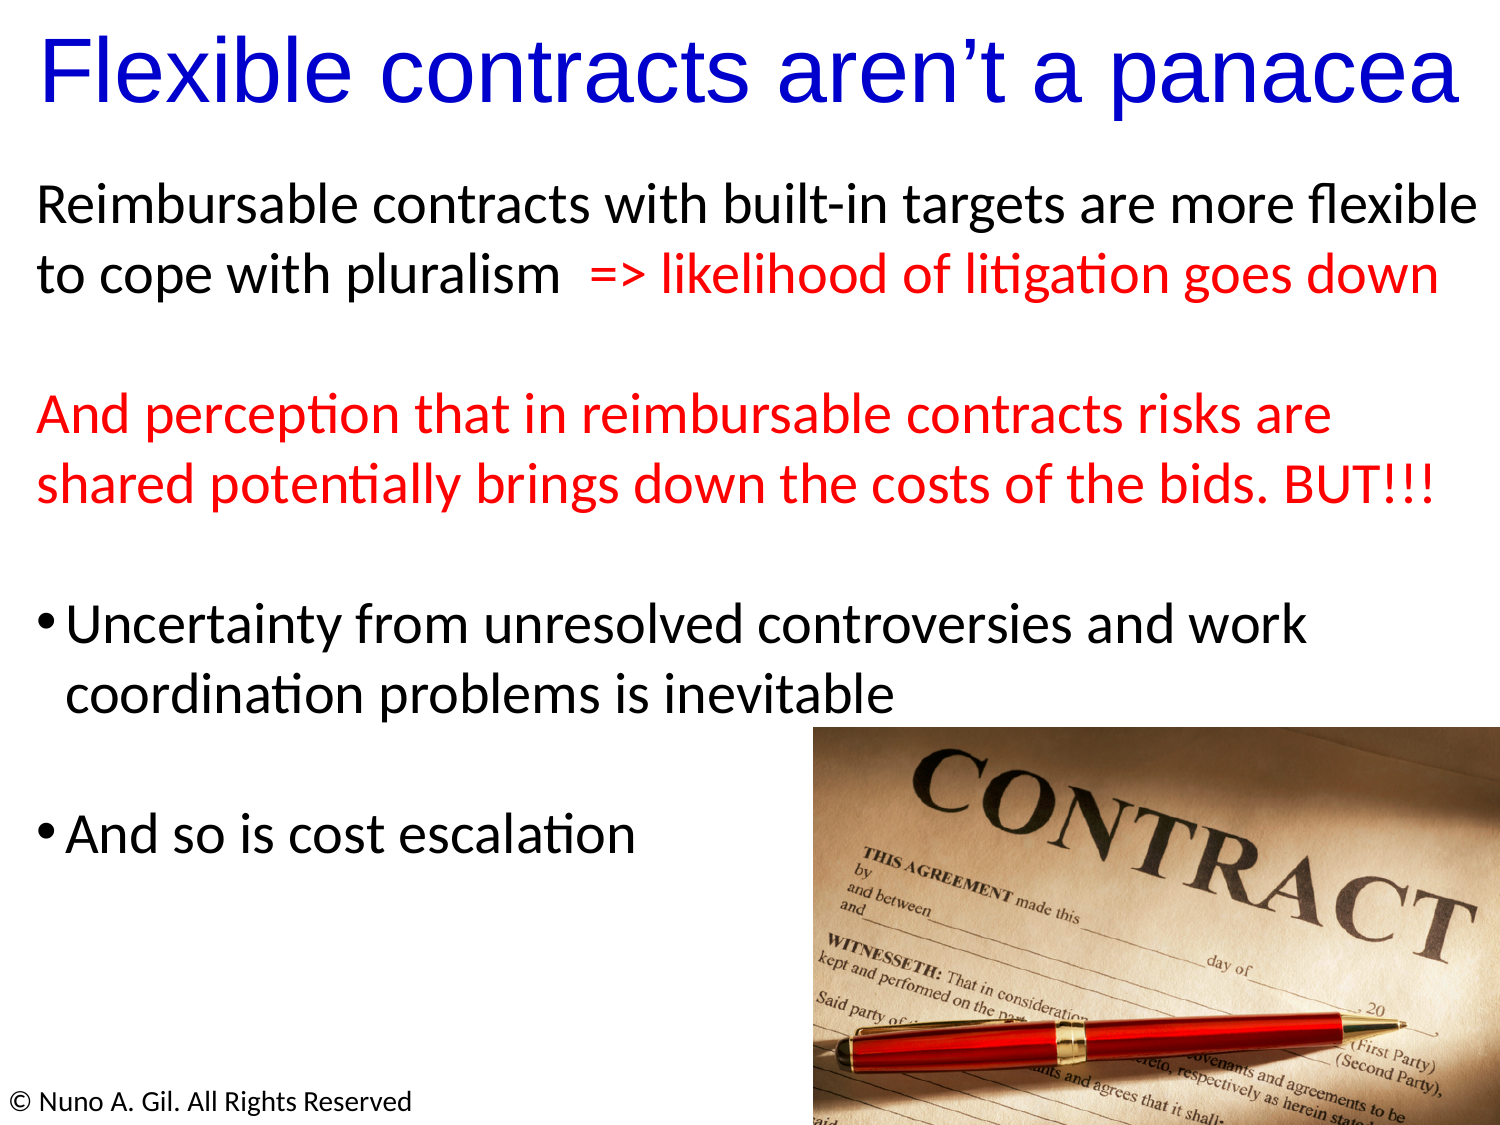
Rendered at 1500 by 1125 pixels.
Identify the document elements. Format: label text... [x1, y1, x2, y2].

text_box Reimbursable contracts with built-in targets are more flexible to cope with pluralism => likelihood of litigation goes down And perception that in reimbursable contracts risks are shared potentially brings down the costs of the bids. BUT!!! Uncertainty from unresolved controversies and work coordination problems is inevitable And so is cost escalation [21, 208, 1500, 953]
text_box © Nuno A. Gil. All Rights Reserved [0, 1074, 808, 1125]
text_box Flexible contracts aren’t a panacea [0, 4, 1500, 128]
picture [813, 727, 1500, 1125]
